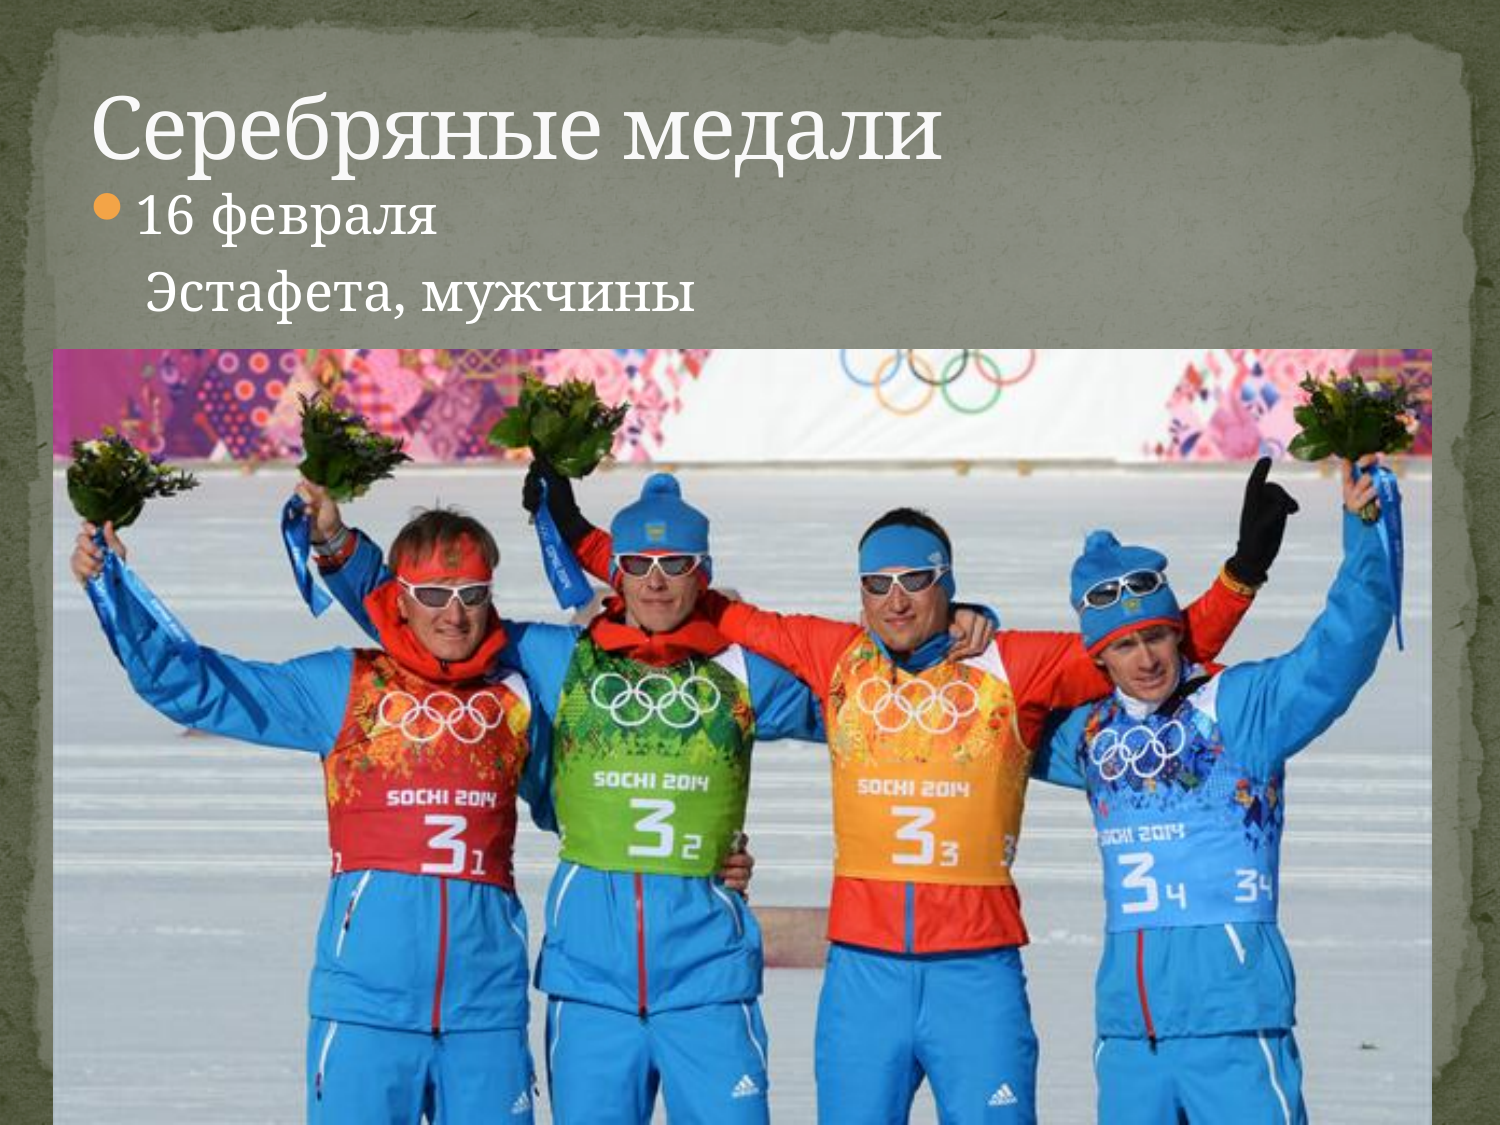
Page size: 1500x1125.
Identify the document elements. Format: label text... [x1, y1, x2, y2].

title Серебряные медали [74, 0, 1425, 185]
picture [53, 349, 1432, 1125]
list 16 февраля Эстафета, мужчины [75, 185, 1425, 340]
